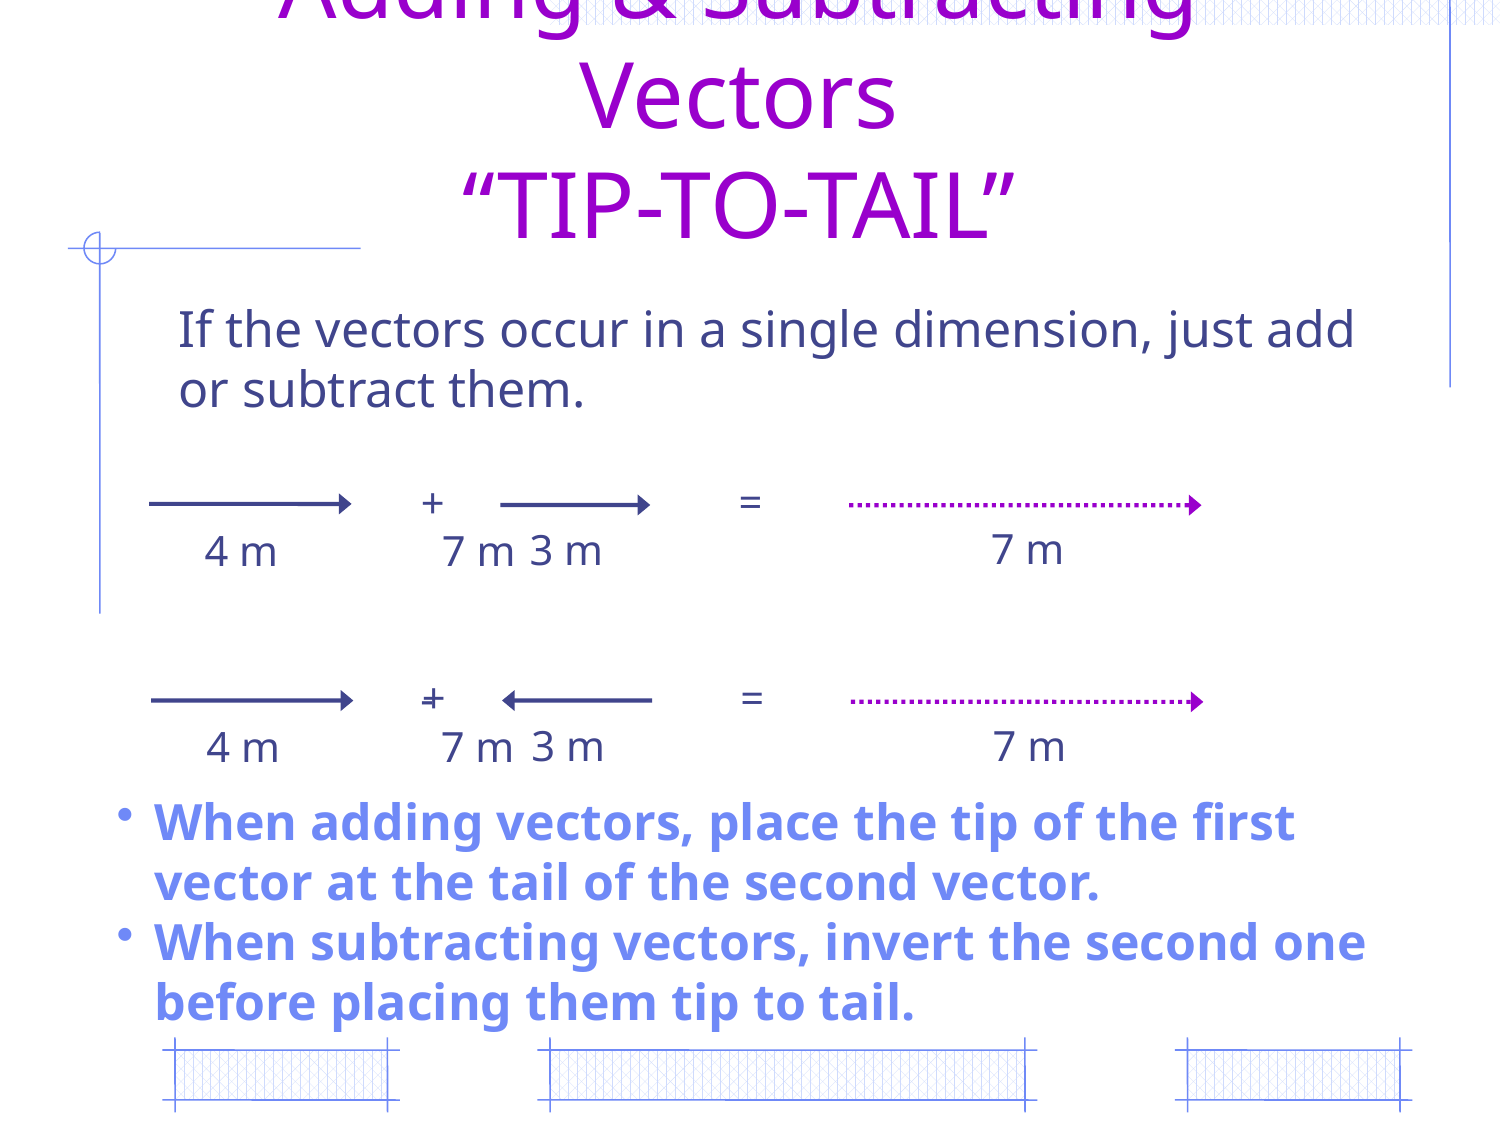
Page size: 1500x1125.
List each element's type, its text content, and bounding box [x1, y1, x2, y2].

text_box When adding vectors, place the tip of the first vector at the tail of the second vector. When subtracting vectors, invert the second one before placing them tip to tail. [101, 782, 1446, 1038]
text_box - [405, 665, 449, 731]
text_box + [407, 664, 461, 713]
text_box 4 m [191, 713, 295, 779]
text_box 3 m [516, 712, 620, 778]
text_box [1188, 691, 1204, 713]
text_box 7 m [977, 712, 1082, 777]
text_box = [725, 664, 780, 730]
text_box [1189, 494, 1202, 516]
text_box 4 m [189, 516, 294, 582]
text_box = [723, 467, 778, 533]
text_box [149, 493, 352, 515]
text_box 7 m [427, 516, 531, 582]
text_box [151, 690, 354, 711]
text_box 7 m [426, 713, 530, 779]
text_box [500, 494, 651, 516]
text_box 3 m [531, 516, 619, 581]
text_box + [406, 469, 460, 534]
text_box [502, 690, 653, 711]
text_box If the vectors occur in a single dimension, just add or subtract them. [163, 290, 1423, 426]
text_box 7 m [976, 515, 1080, 581]
title Adding & Subtracting Vectors “TIP-TO-TAIL” [101, 76, 1377, 265]
